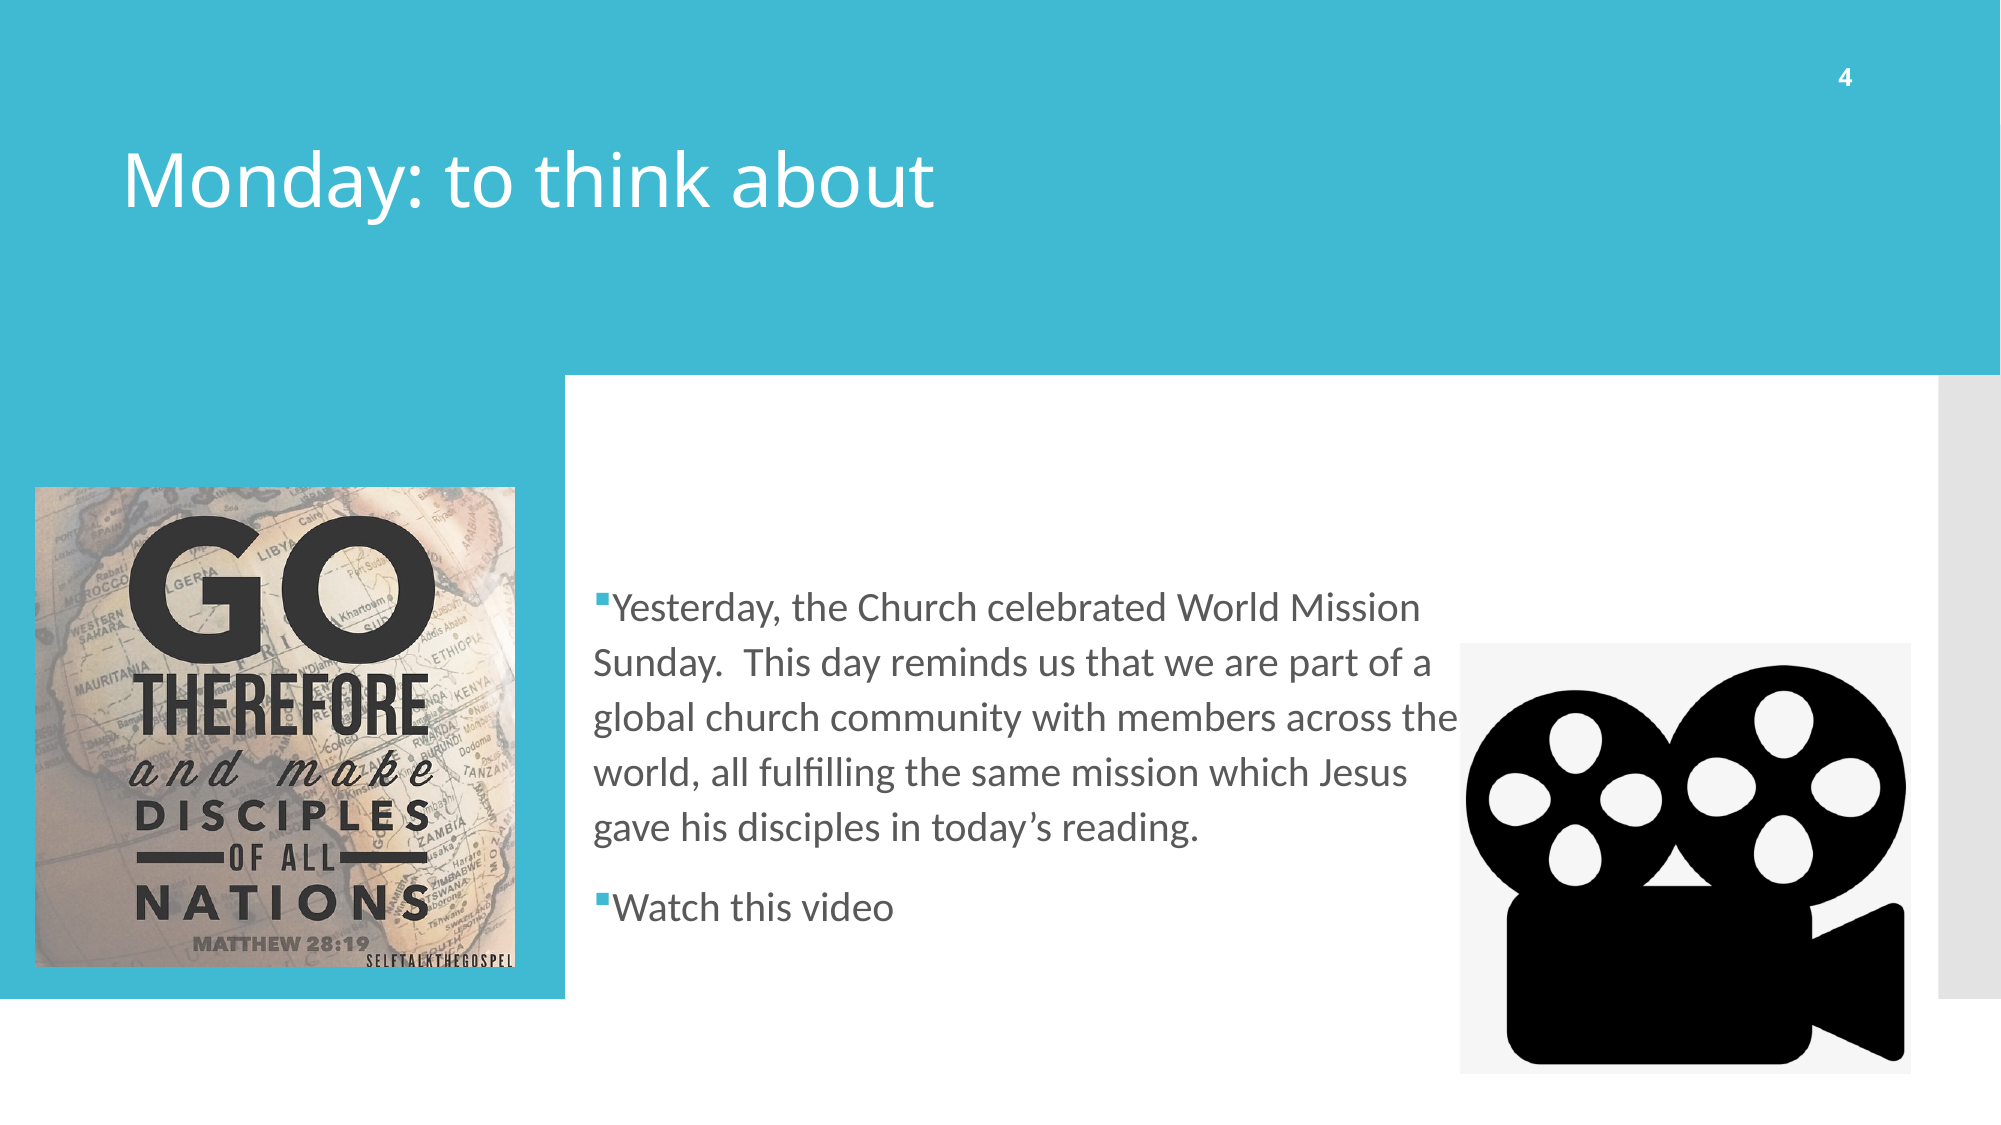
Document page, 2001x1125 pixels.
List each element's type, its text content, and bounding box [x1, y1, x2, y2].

list Yesterday, the Church celebrated World Mission Sunday. This day reminds us that we are part of a global church community with members across the world, all fulfilling the same mission which Jesus gave his disciples in today’s reading. Watch this video [578, 365, 1475, 1125]
title Monday: to think about [106, 59, 1669, 307]
slide_number 4 [1717, 52, 1868, 105]
picture [1460, 643, 1912, 1075]
picture [34, 487, 515, 968]
